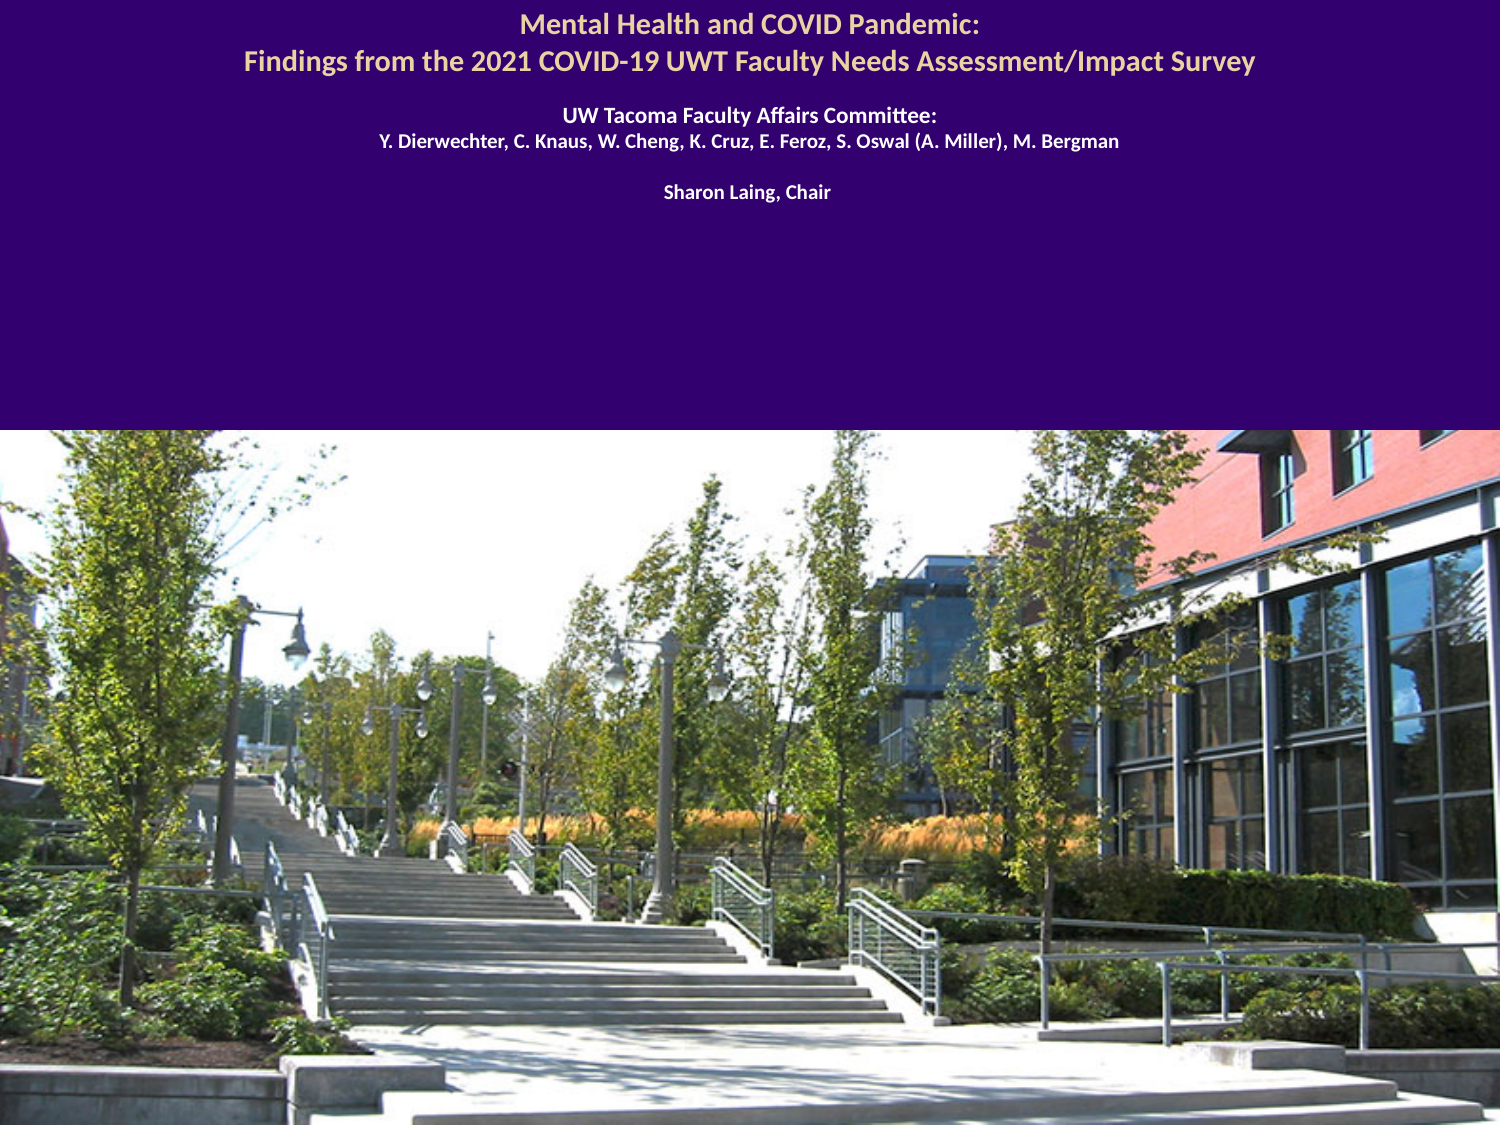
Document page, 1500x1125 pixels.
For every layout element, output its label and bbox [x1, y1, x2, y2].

picture [0, 430, 1500, 1125]
